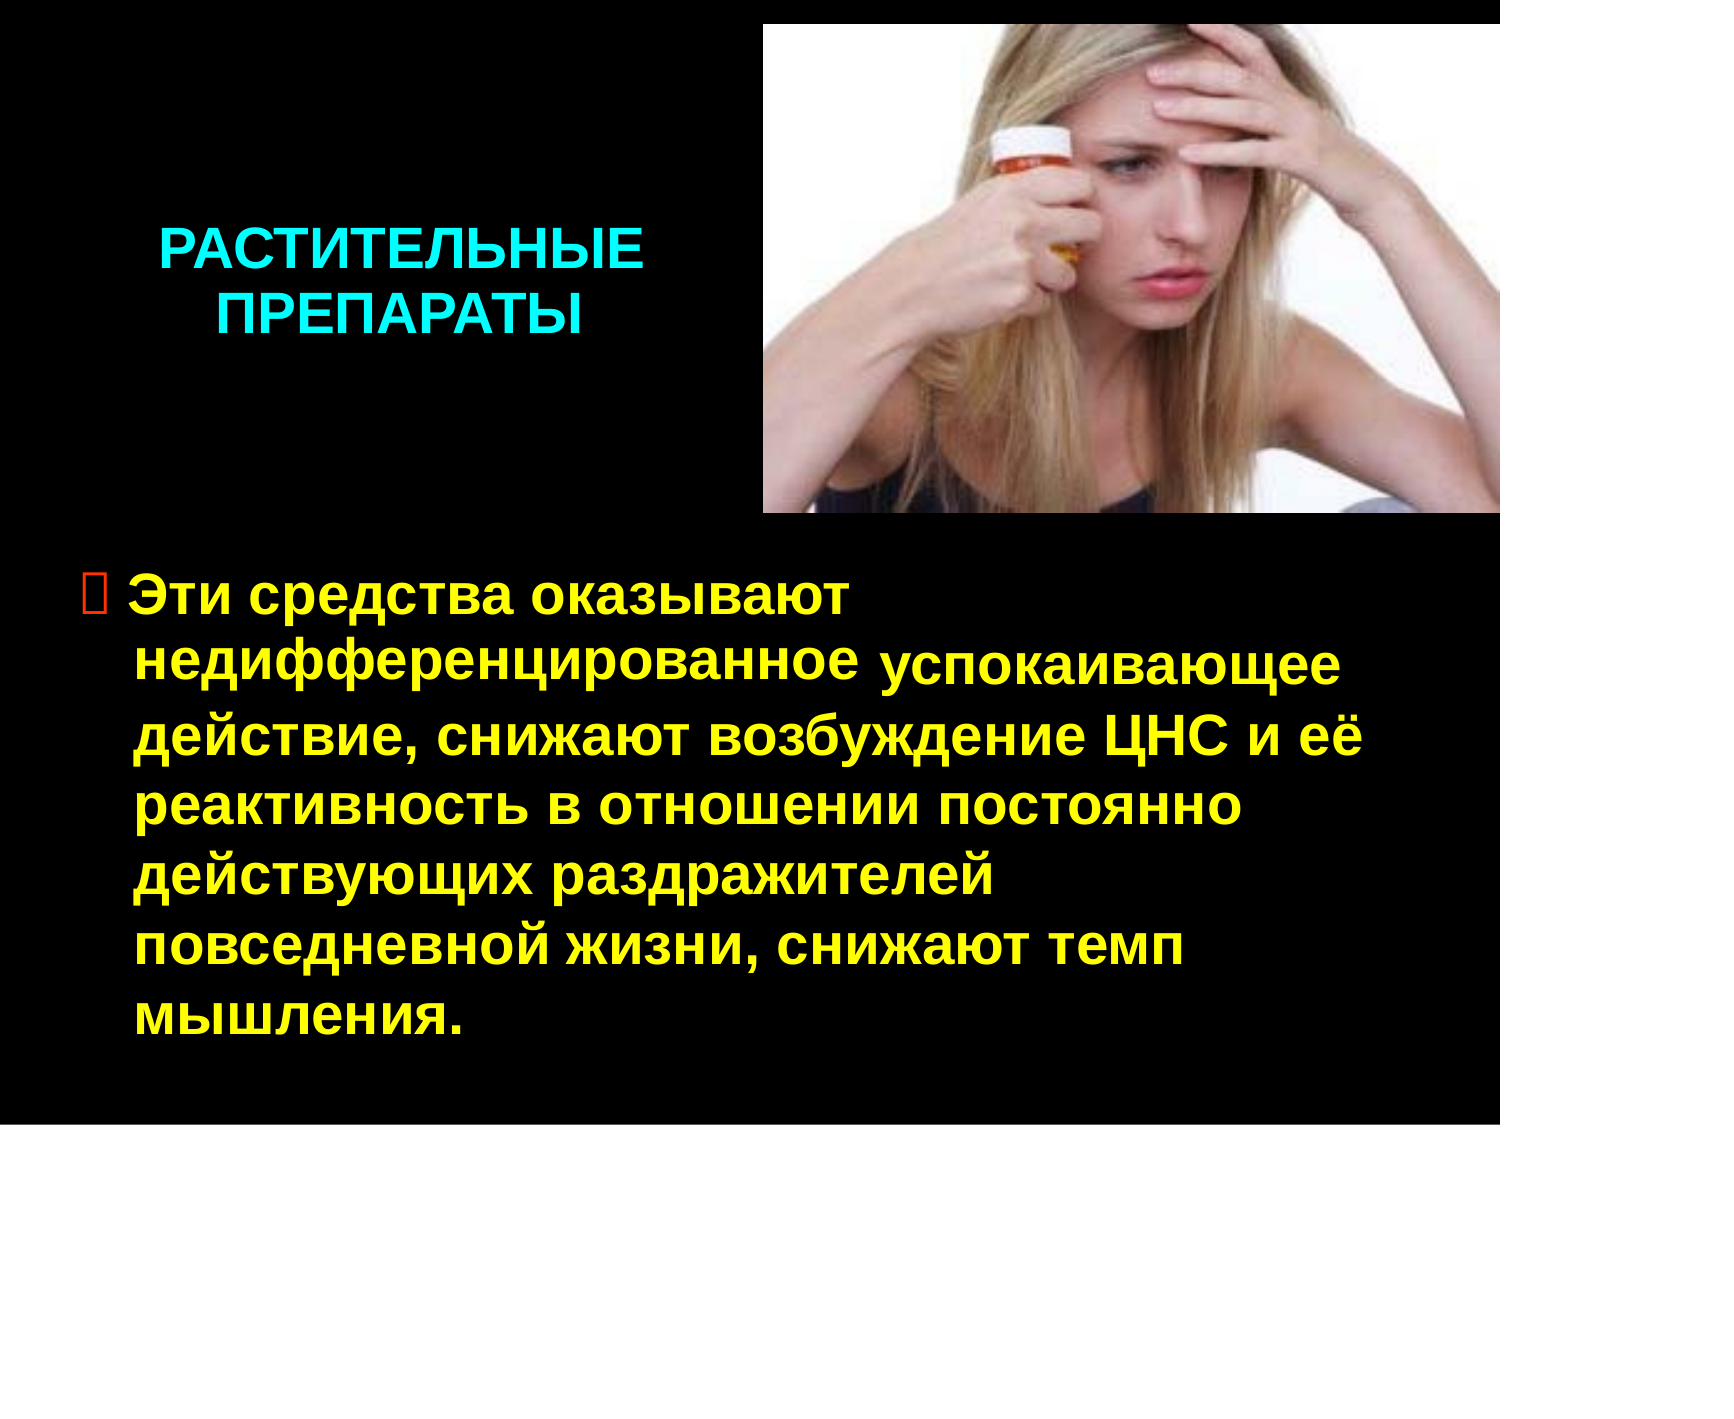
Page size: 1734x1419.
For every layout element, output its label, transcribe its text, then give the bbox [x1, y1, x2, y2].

text_box  Эти средства оказывают недифференцированное [75, 564, 874, 698]
text_box [0, 0, 1500, 1125]
text_box успокаивающее [877, 634, 1356, 698]
text_box РАСТИТЕЛЬНЫЕ ПРЕПАРАТЫ [149, 218, 655, 351]
text_box [763, 24, 1500, 513]
text_box действие, снижают возбуждение ЦНС и её реактивность в отношении постоянно действующих раздражителей повседневной жизни, снижают темп мышления. [131, 704, 1381, 1048]
